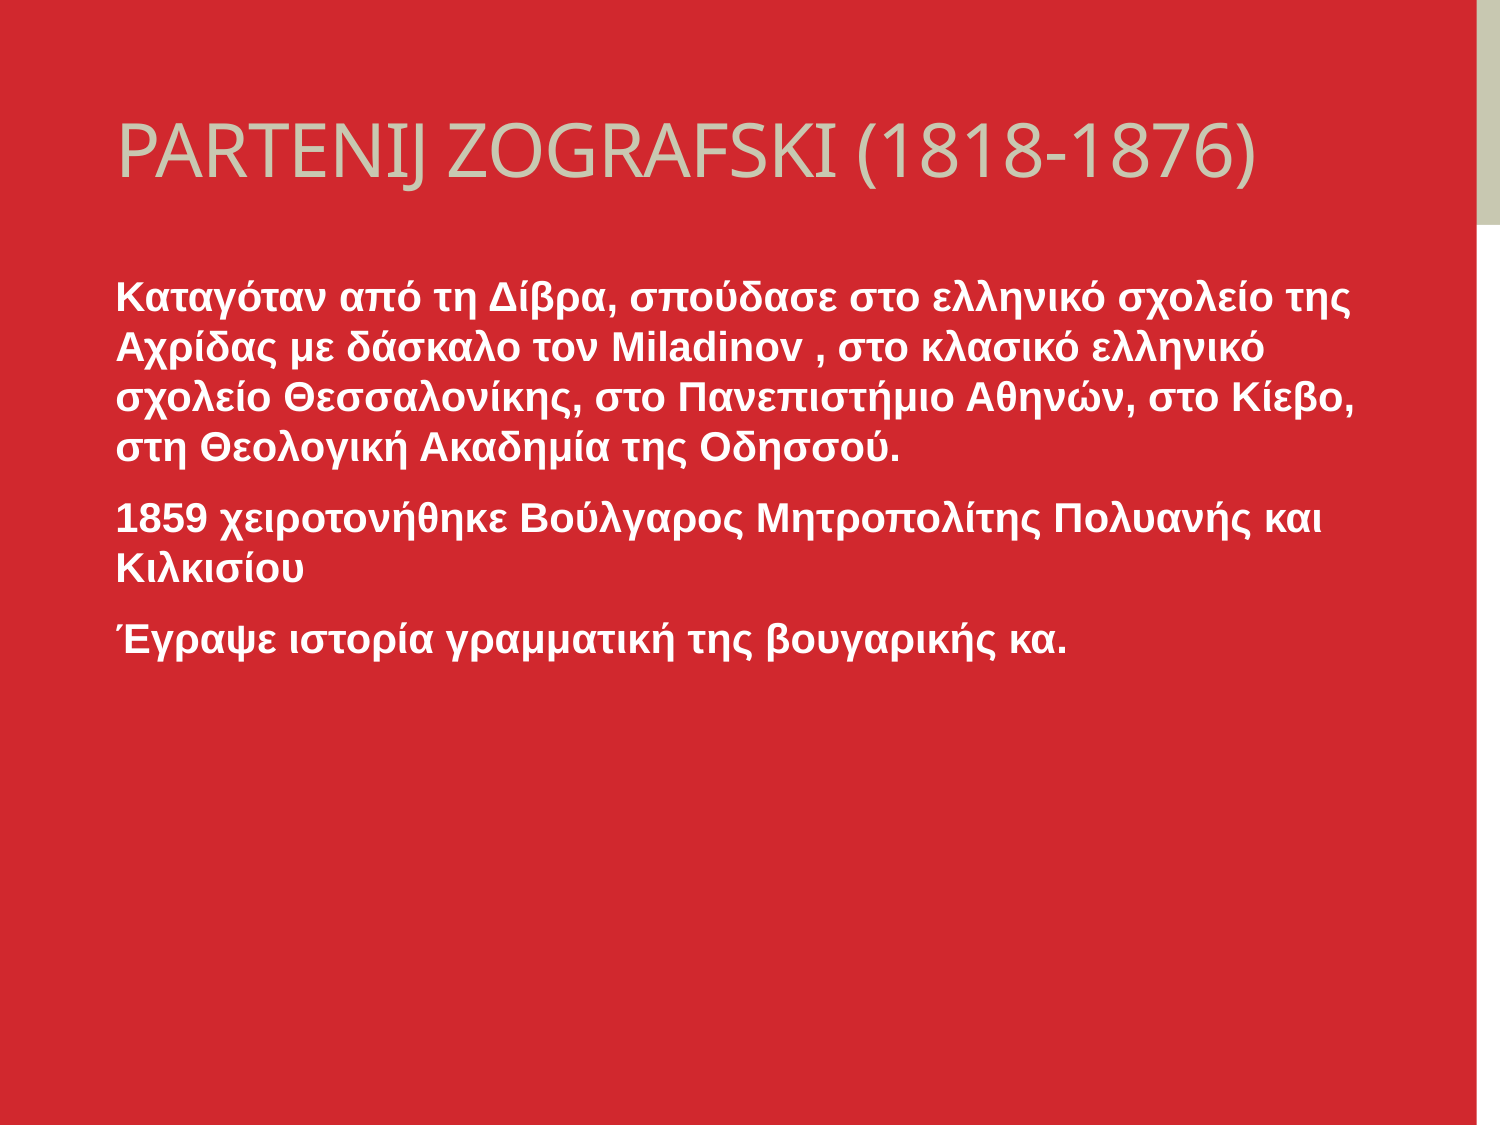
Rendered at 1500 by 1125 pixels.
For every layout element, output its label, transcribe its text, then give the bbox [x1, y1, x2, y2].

list Καταγόταν από τη Δίβρα, σπούδασε στο ελληνικό σχολείο της Αχρίδας με δάσκαλο τον Miladinov , στο κλασικό ελληνικό σχολείο Θεσσαλονίκης, στο Πανεπιστήμιο Αθηνών, στο Κίεβο, στη Θεολογική Ακαδημία της Οδησσού. 1859 χειροτονήθηκε Βούλγαρος Μητροπολίτης Πολυανής και Κιλκισίου Έγραψε ιστορία γραμματική της βουγαρικής κα. [100, 262, 1438, 1000]
title Partenij Zografski (1818-1876) [100, 37, 1438, 200]
